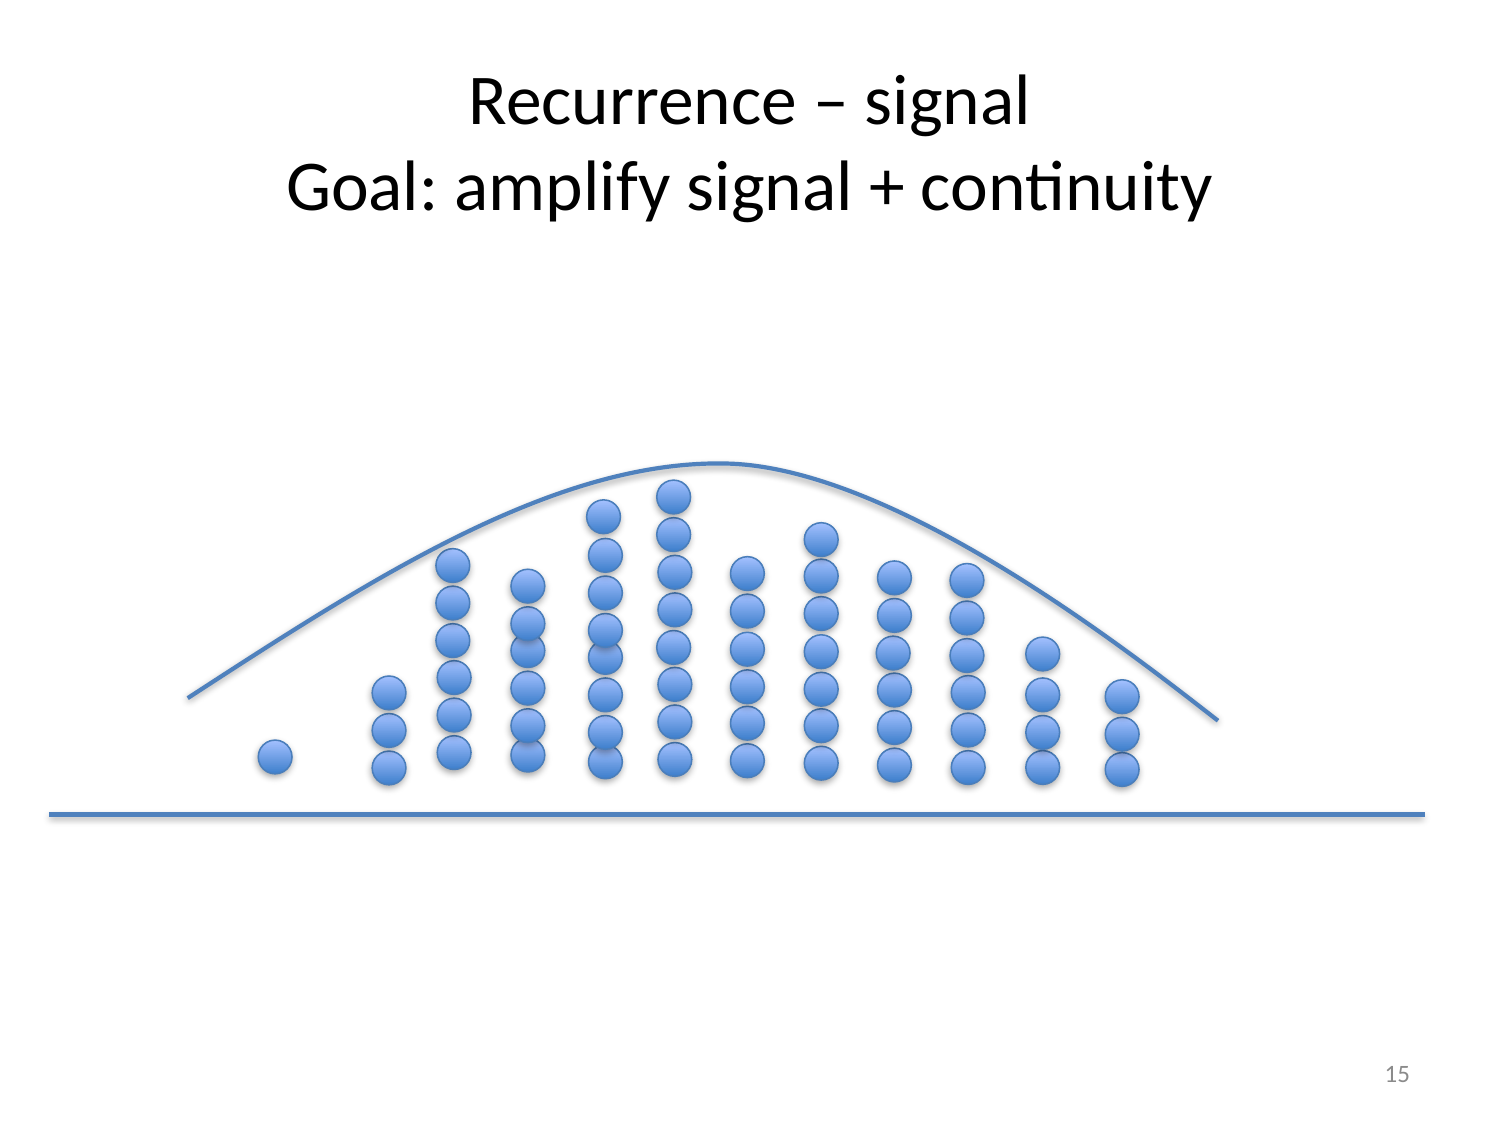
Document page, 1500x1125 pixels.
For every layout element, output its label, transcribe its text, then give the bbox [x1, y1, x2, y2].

text_box [803, 599, 839, 632]
title Recurrence – signal Goal: amplify signal + continuity [75, 45, 1425, 233]
text_box [729, 672, 766, 705]
text_box [257, 739, 293, 775]
text_box [729, 596, 766, 629]
text_box [657, 715, 693, 740]
text_box [657, 557, 693, 590]
text_box [510, 673, 546, 706]
text_box [1104, 679, 1140, 715]
text_box [587, 680, 624, 713]
text_box [950, 721, 986, 748]
text_box [587, 717, 624, 751]
text_box [729, 631, 766, 667]
text_box [371, 675, 407, 711]
text_box [876, 600, 913, 634]
text_box [655, 520, 692, 553]
text_box [657, 595, 693, 628]
text_box [950, 752, 986, 786]
text_box [657, 744, 693, 778]
text_box [371, 753, 407, 786]
text_box [436, 710, 472, 733]
text_box [587, 752, 624, 780]
text_box [803, 748, 839, 781]
slide_number 15 [1074, 1042, 1425, 1103]
text_box [587, 615, 624, 649]
text_box [803, 674, 839, 707]
text_box [1025, 717, 1061, 751]
text_box [1025, 754, 1061, 786]
text_box [510, 568, 546, 604]
text_box [803, 634, 839, 670]
text_box [510, 642, 546, 669]
text_box [729, 717, 766, 741]
text_box [729, 555, 766, 592]
text_box [587, 578, 624, 611]
text_box [510, 745, 546, 773]
text_box [876, 750, 913, 783]
text_box [1025, 678, 1061, 713]
text_box [585, 499, 622, 535]
text_box [729, 746, 766, 779]
text_box [803, 718, 839, 744]
text_box [587, 649, 624, 675]
text_box [186, 461, 1220, 723]
text_box [587, 539, 624, 574]
text_box [1104, 719, 1140, 752]
text_box [371, 715, 407, 749]
text_box [510, 711, 546, 744]
text_box [803, 521, 839, 558]
text_box [1025, 636, 1061, 672]
text_box [510, 609, 546, 642]
text_box [876, 720, 913, 746]
text_box [1104, 756, 1140, 788]
text_box [803, 562, 839, 594]
text_box [436, 738, 472, 771]
text_box [876, 560, 913, 596]
text_box [655, 479, 692, 515]
